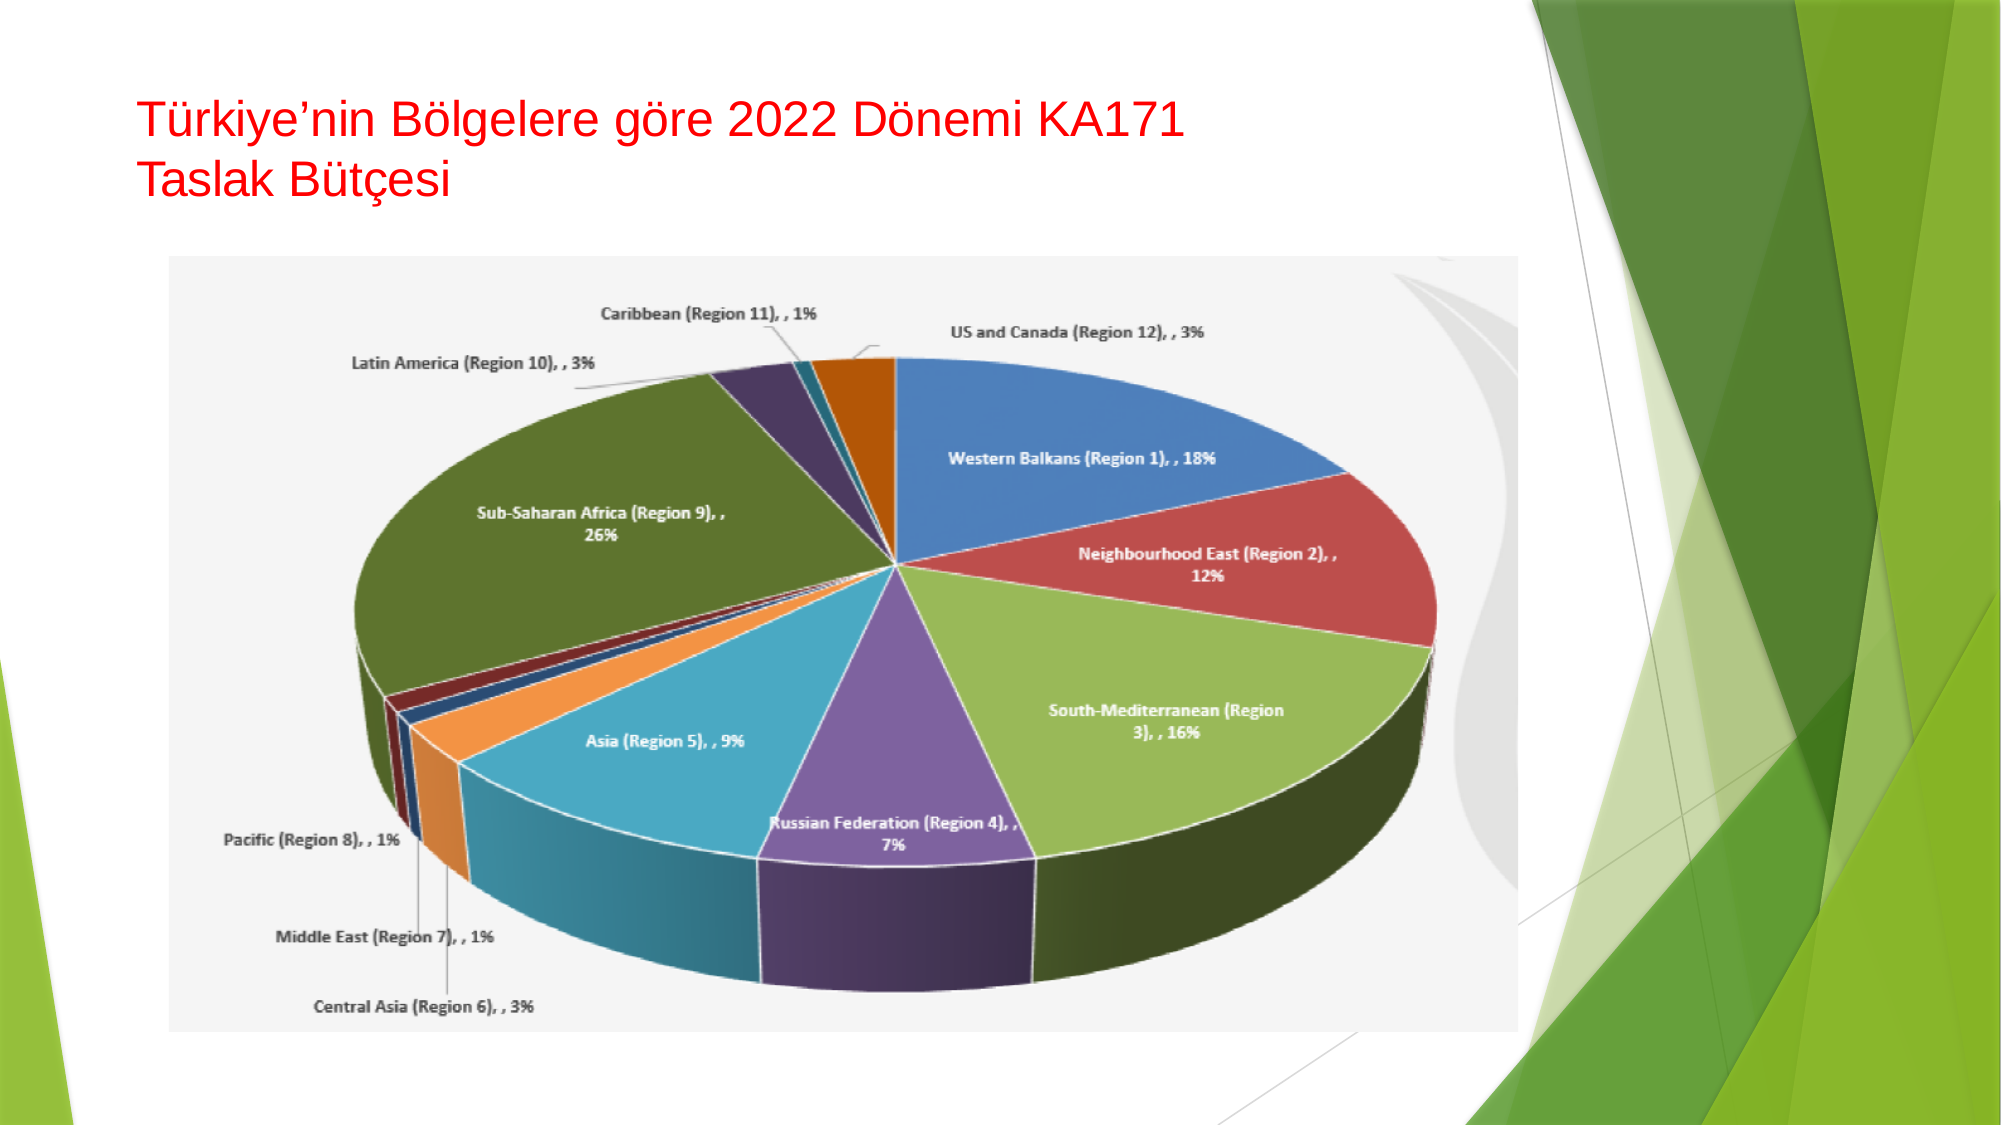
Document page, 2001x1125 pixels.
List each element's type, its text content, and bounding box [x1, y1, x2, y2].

text_box [357, 244, 1686, 509]
picture [168, 255, 1519, 1032]
text_box Türkiye’nin Bölgelere göre 2022 Dönemi KA171 Taslak Bütçesi [134, 84, 1294, 207]
